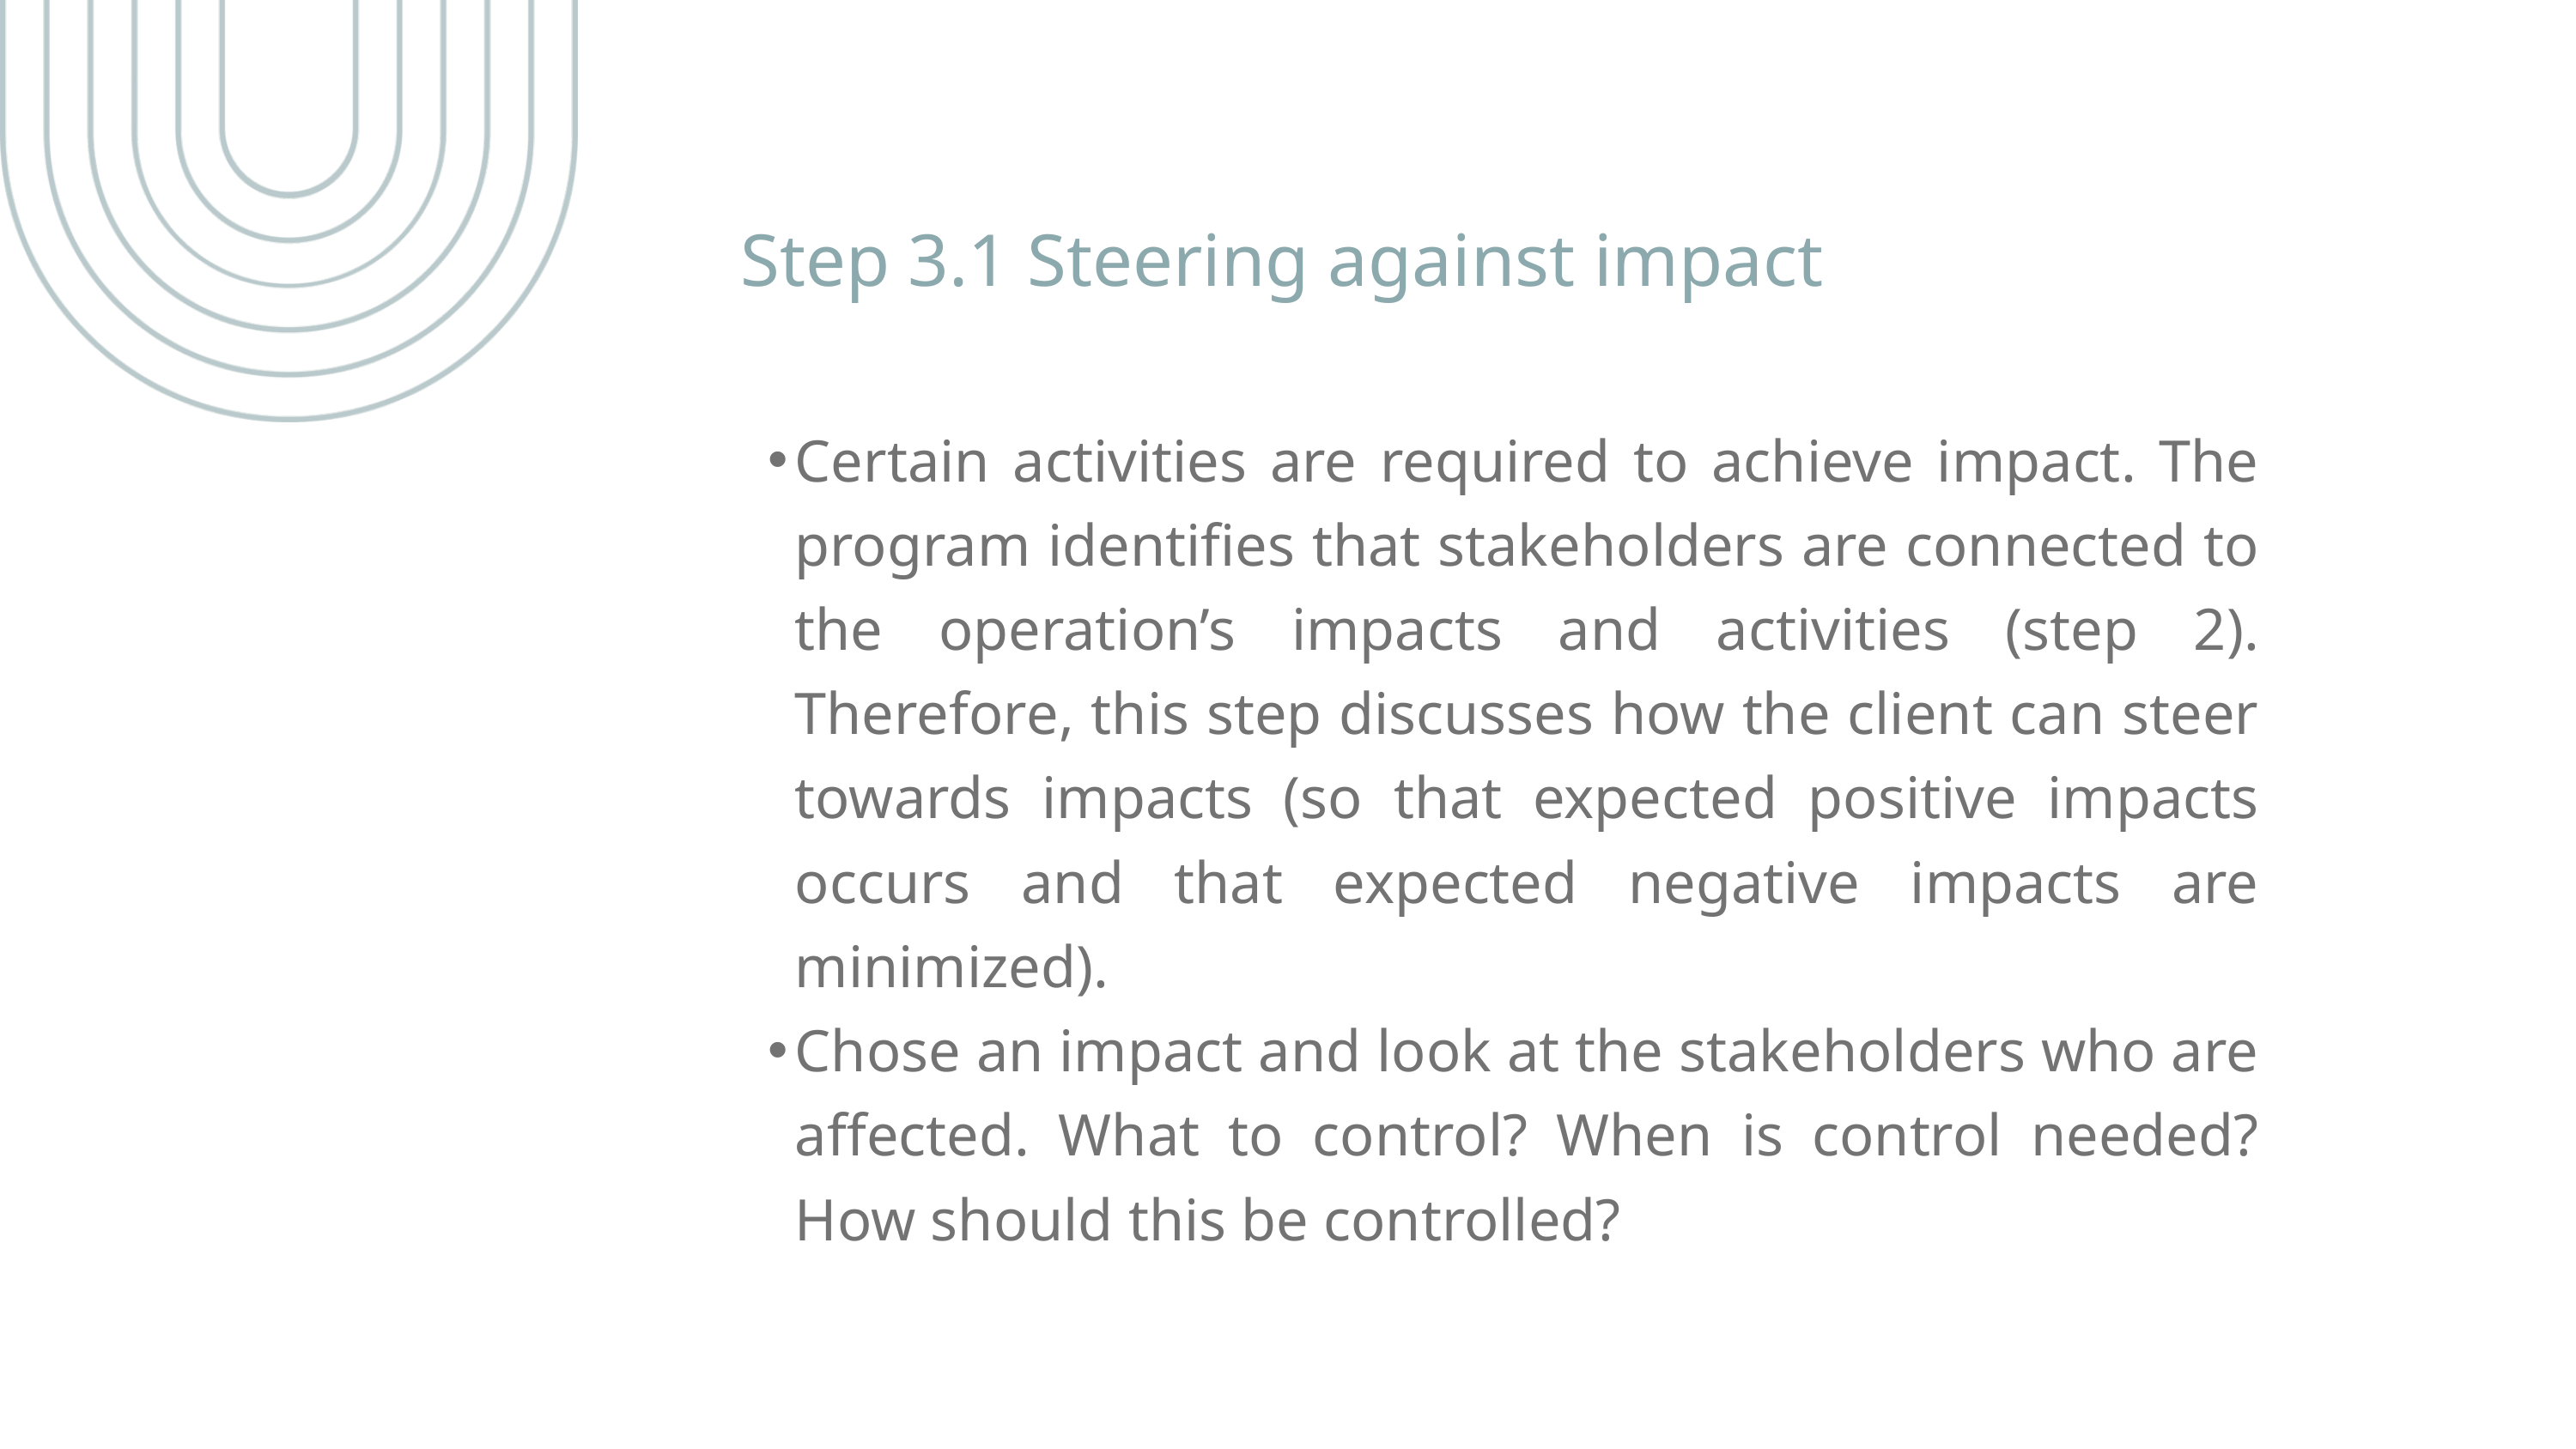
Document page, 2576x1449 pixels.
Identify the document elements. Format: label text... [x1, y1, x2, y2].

text_box Certain activities are required to achieve impact. The program identifies that stakeholders are connected to the operation’s impacts and activities (step 2). Therefore, this step discusses how the client can steer towards impacts (so that expected positive impacts occurs and that expected negative impacts are minimized). Chose an impact and look at the stakeholders who are affected. What to control? When is control needed? How should this be controlled? [740, 409, 2261, 1337]
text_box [0, 0, 579, 422]
text_box Step 3.1 Steering against impact [740, 152, 2261, 300]
